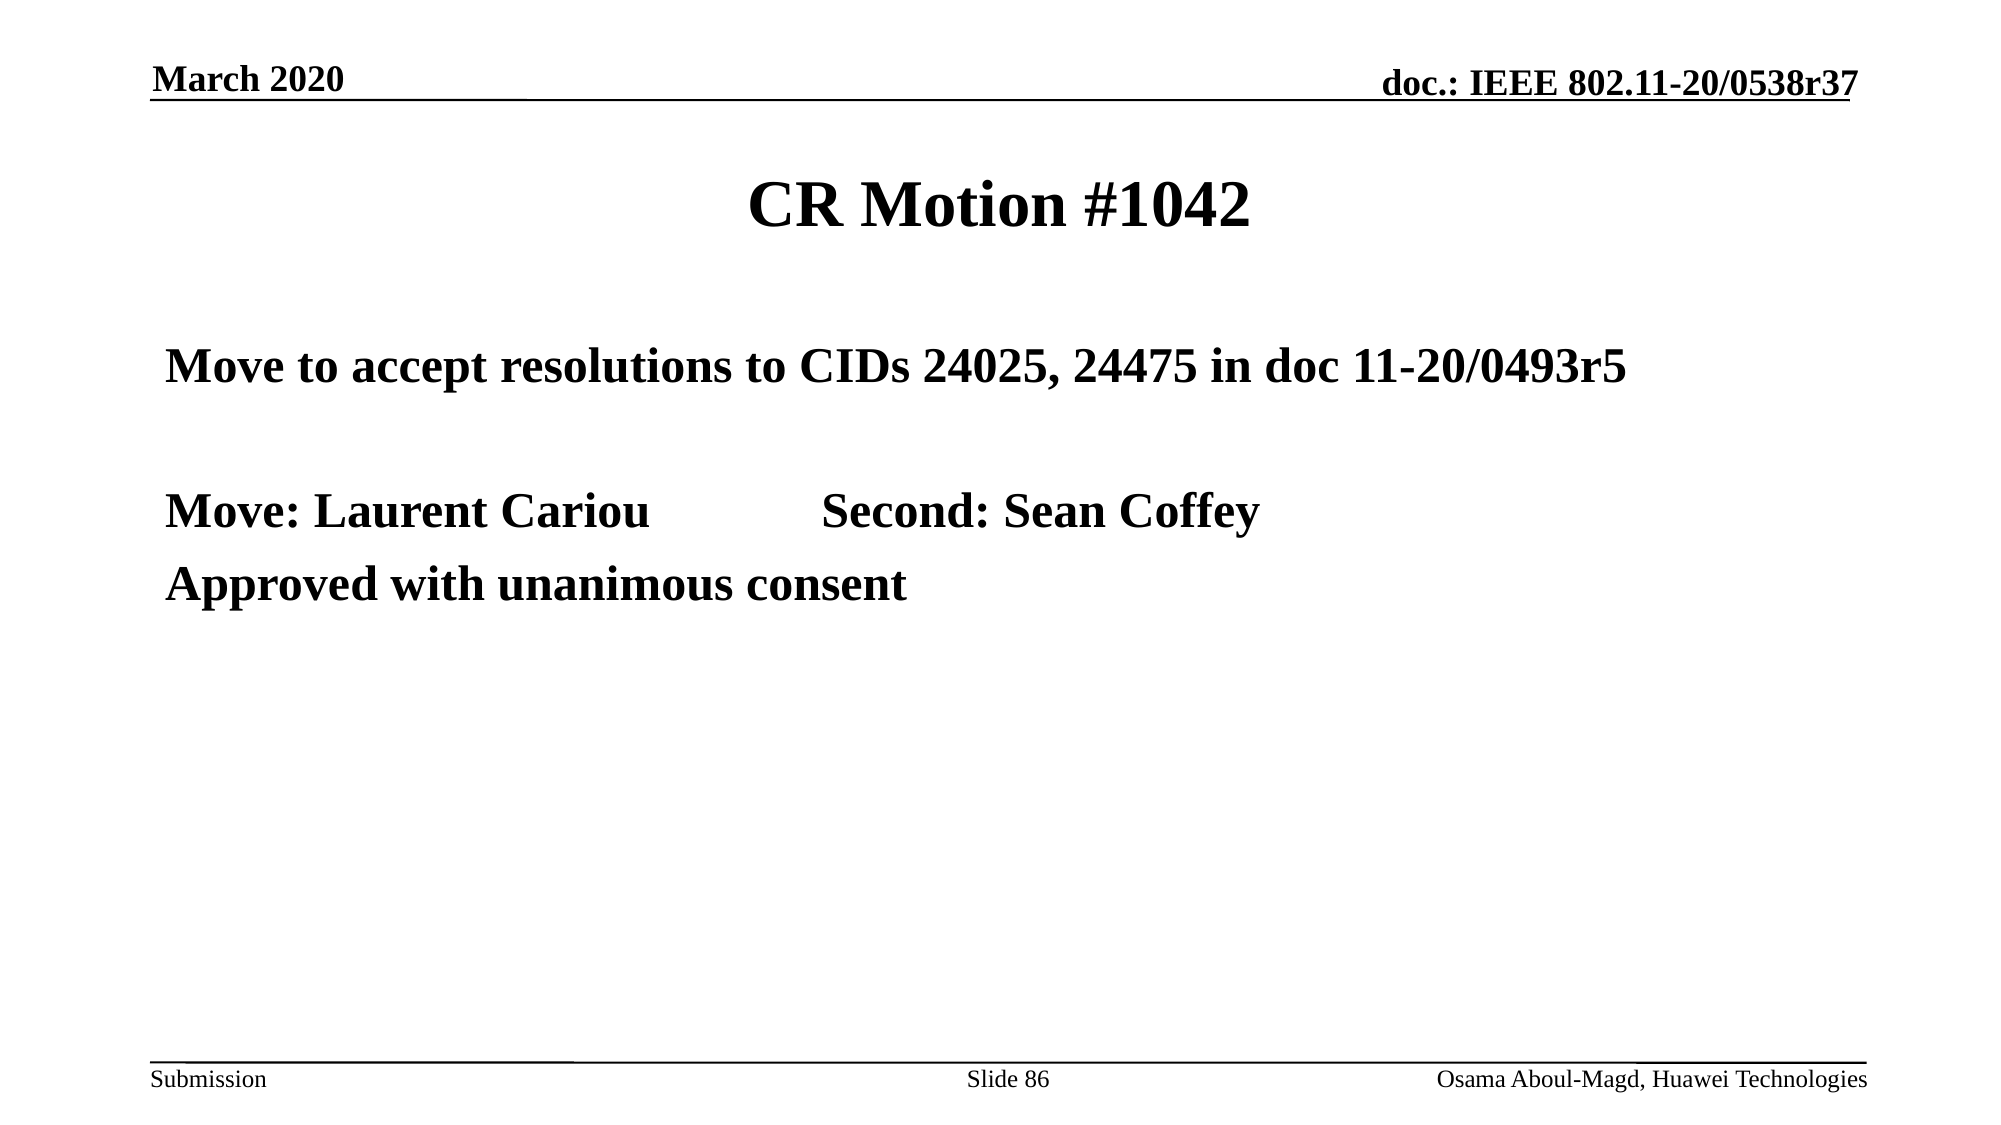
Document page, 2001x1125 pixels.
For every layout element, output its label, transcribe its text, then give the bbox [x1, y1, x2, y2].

list Move to accept resolutions to CIDs 24025, 24475 in doc 11-20/0493r5 Move: Laurent Cariou Second: Sean Coffey Approved with unanimous consent [149, 324, 1850, 1000]
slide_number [152, 54, 563, 100]
slide_number Slide 86 [950, 1061, 1067, 1123]
title CR Motion #1042 [149, 112, 1850, 288]
footer Osama Aboul-Magd, Huawei Technologies [1171, 1061, 1869, 1093]
